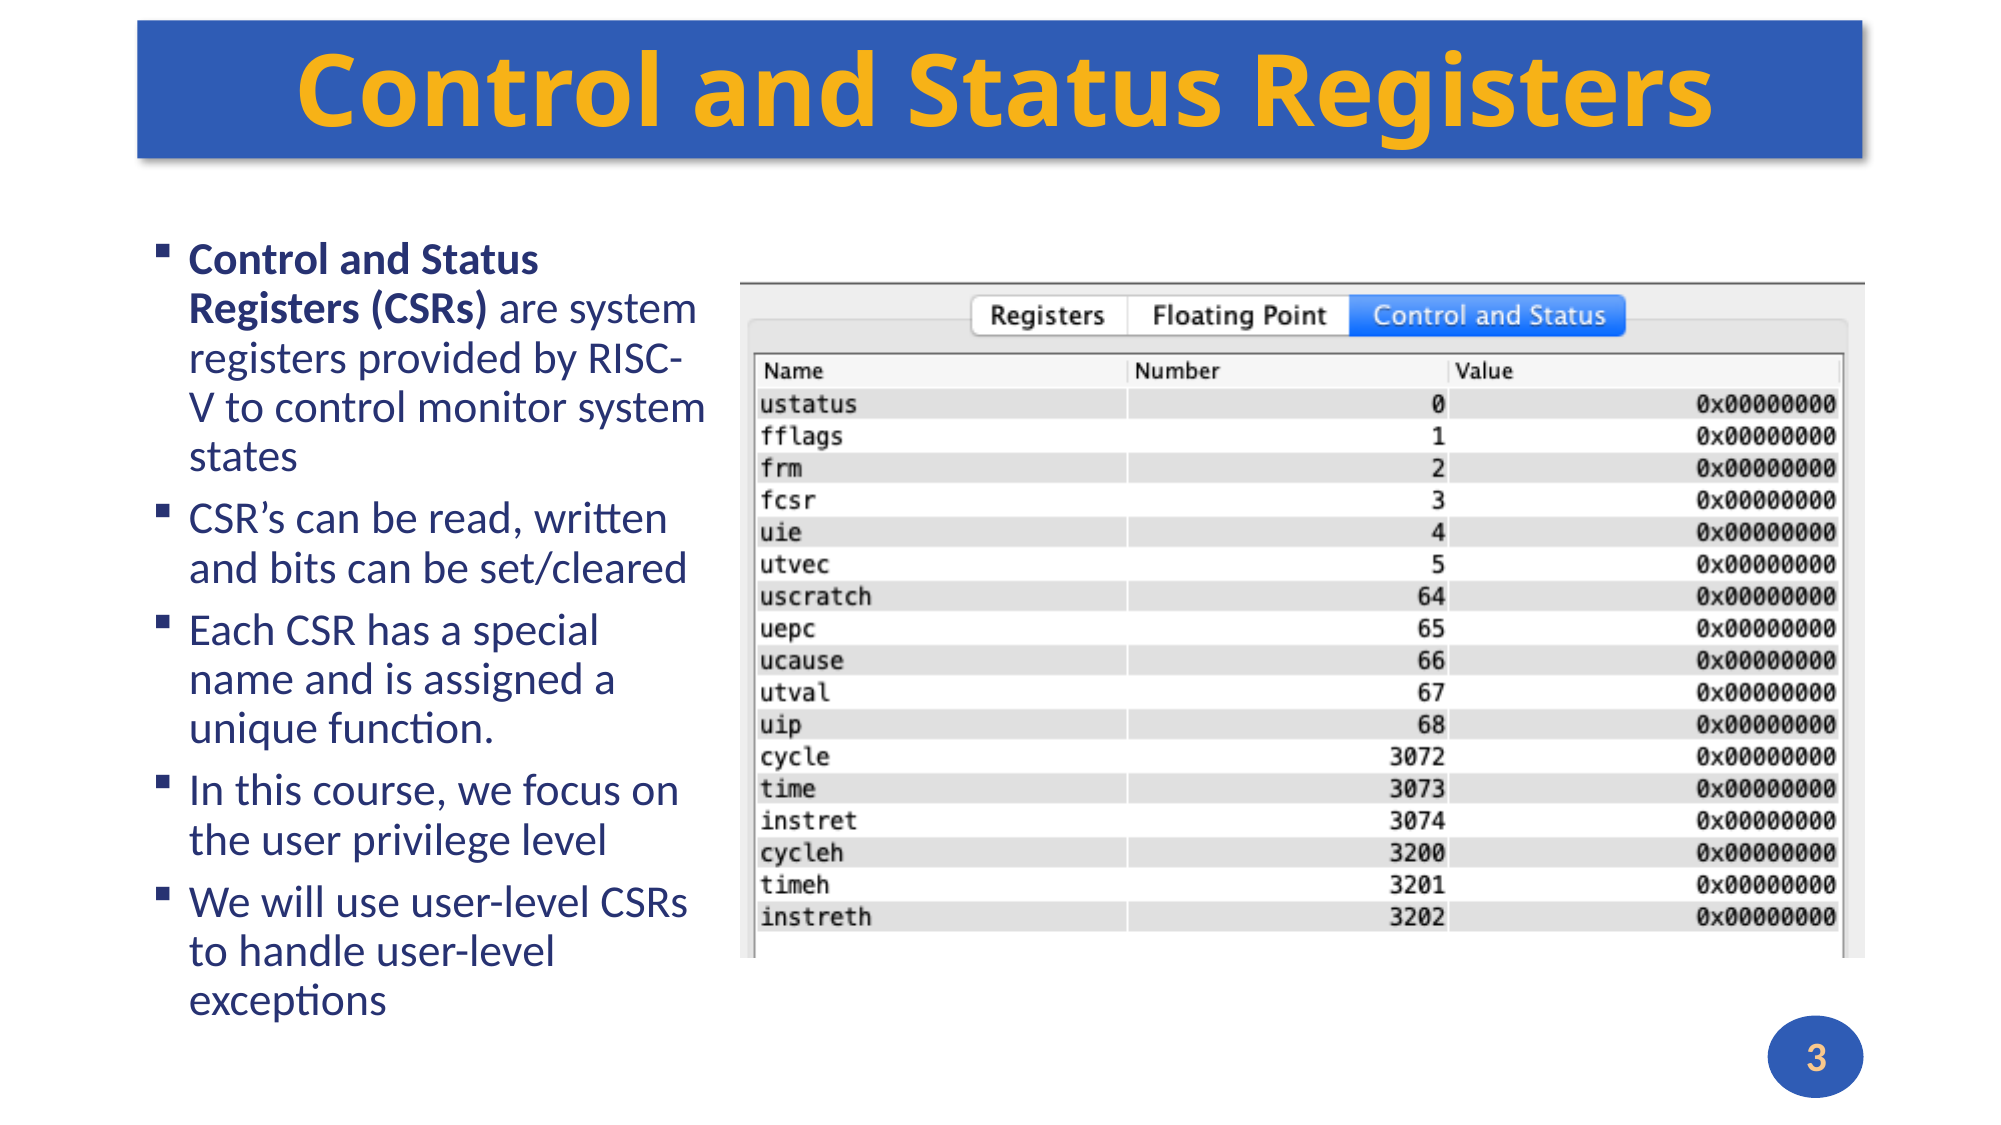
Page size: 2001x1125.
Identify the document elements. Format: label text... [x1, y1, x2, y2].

title Control and Status Registers [137, 17, 1863, 156]
text_box Control and Status Registers (CSRs) are system registers provided by RISC-V to control monitor system states CSR’s can be read, written and bits can be set/cleared Each CSR has a special name and is assigned a unique function. In this course, we focus on the user privilege level We will use user-level CSRs to handle user-level exceptions [137, 227, 723, 1050]
slide_number 3 [1767, 1015, 1866, 1095]
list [740, 280, 1865, 959]
